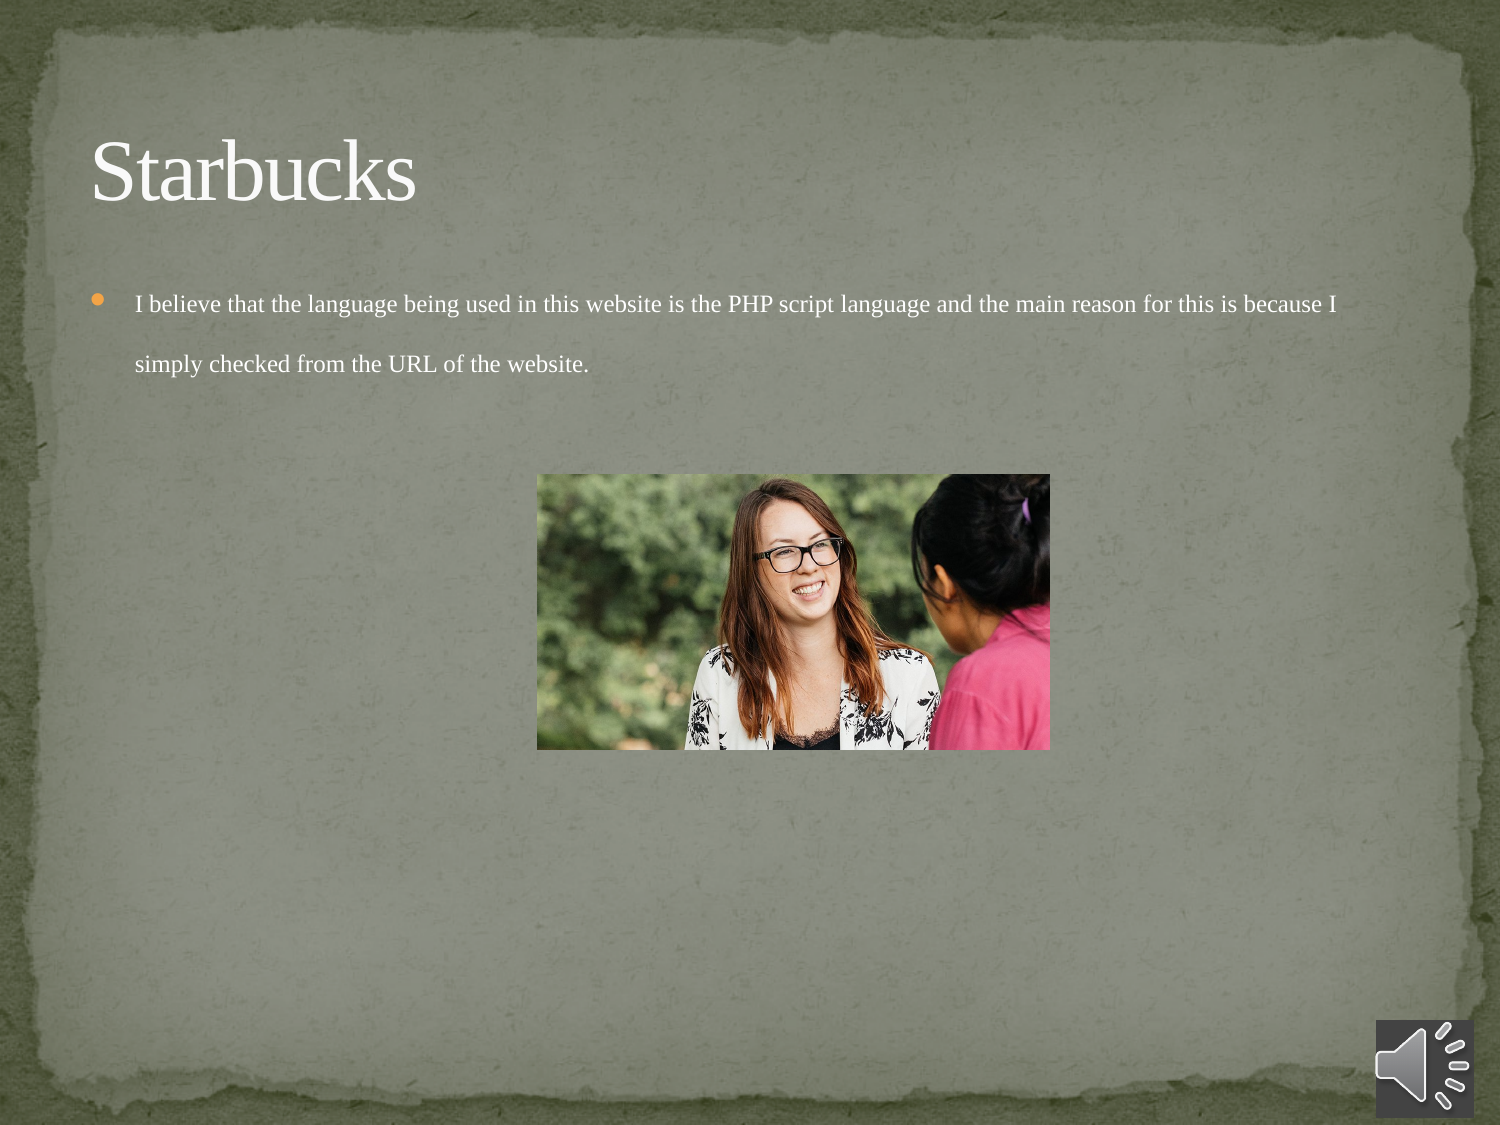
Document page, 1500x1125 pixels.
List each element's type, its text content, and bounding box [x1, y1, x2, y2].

title Starbucks [74, 24, 1425, 225]
picture [537, 474, 1050, 750]
list I believe that the language being used in this website is the PHP script language and the main reason for this is because I simply checked from the URL of the website. [75, 249, 1425, 1000]
picture [1375, 1019, 1475, 1118]
